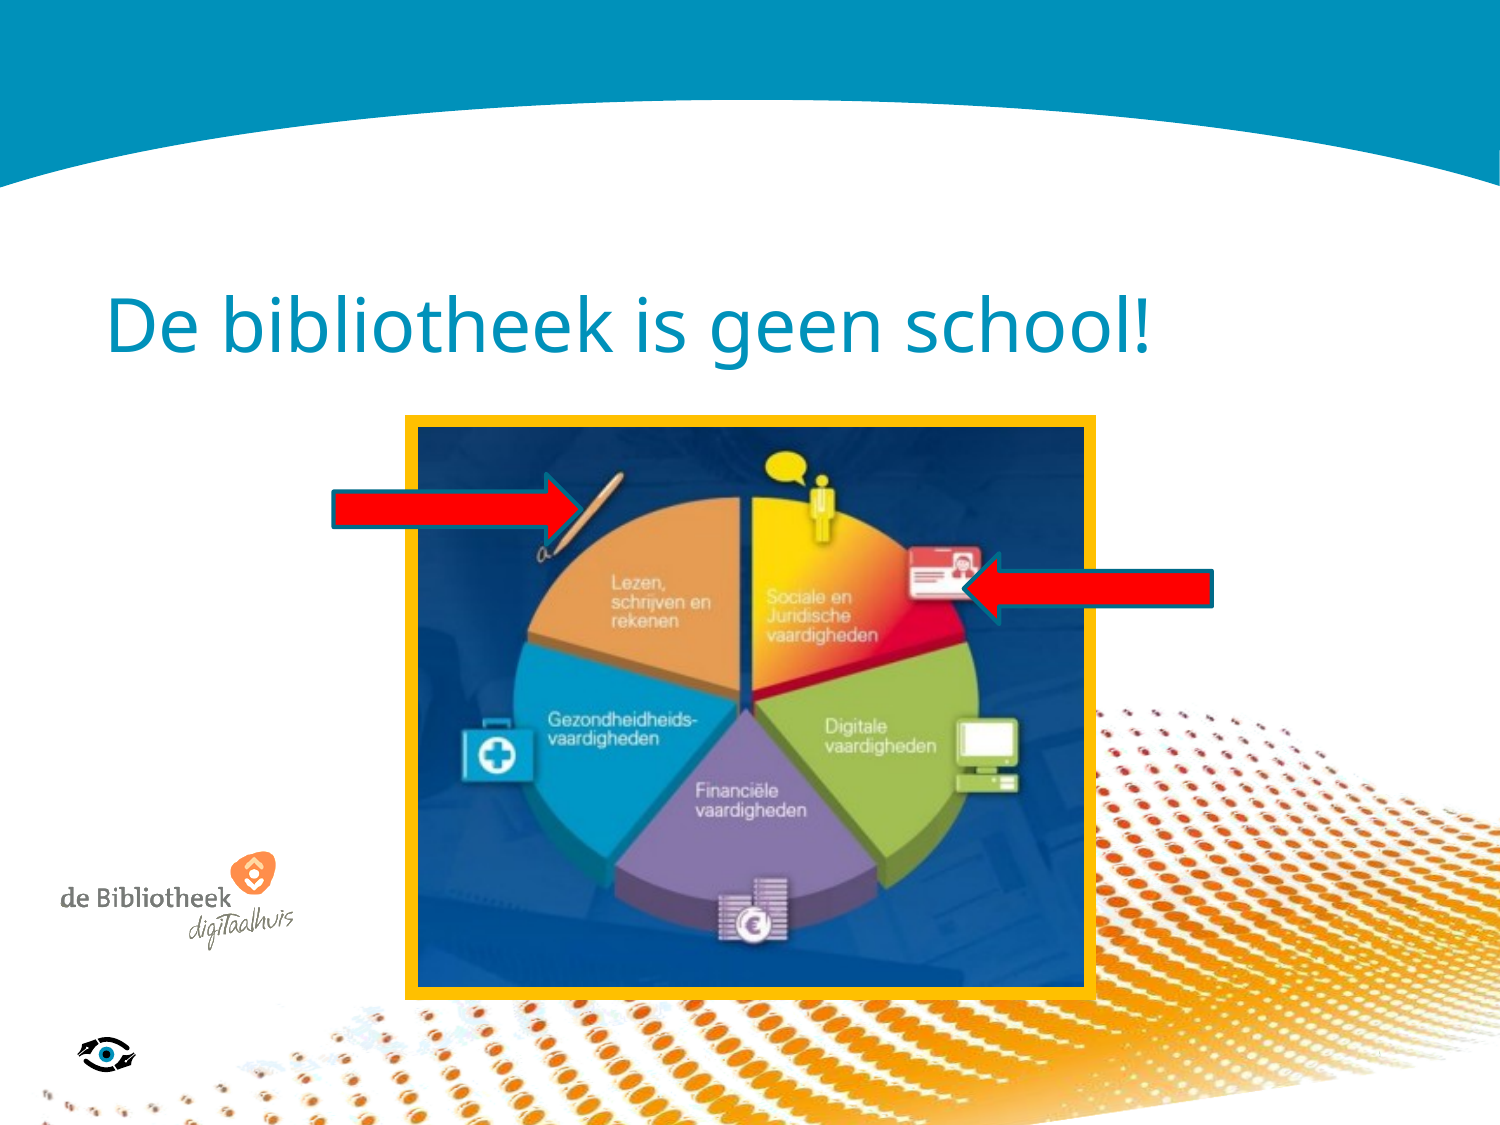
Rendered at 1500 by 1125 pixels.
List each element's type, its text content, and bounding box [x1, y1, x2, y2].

picture [968, 561, 1084, 616]
text_box [1089, 568, 1214, 609]
picture [417, 482, 577, 537]
picture [0, 426, 1500, 1125]
title De bibliotheek is geen school! [104, 277, 1398, 408]
text_box [331, 489, 412, 530]
